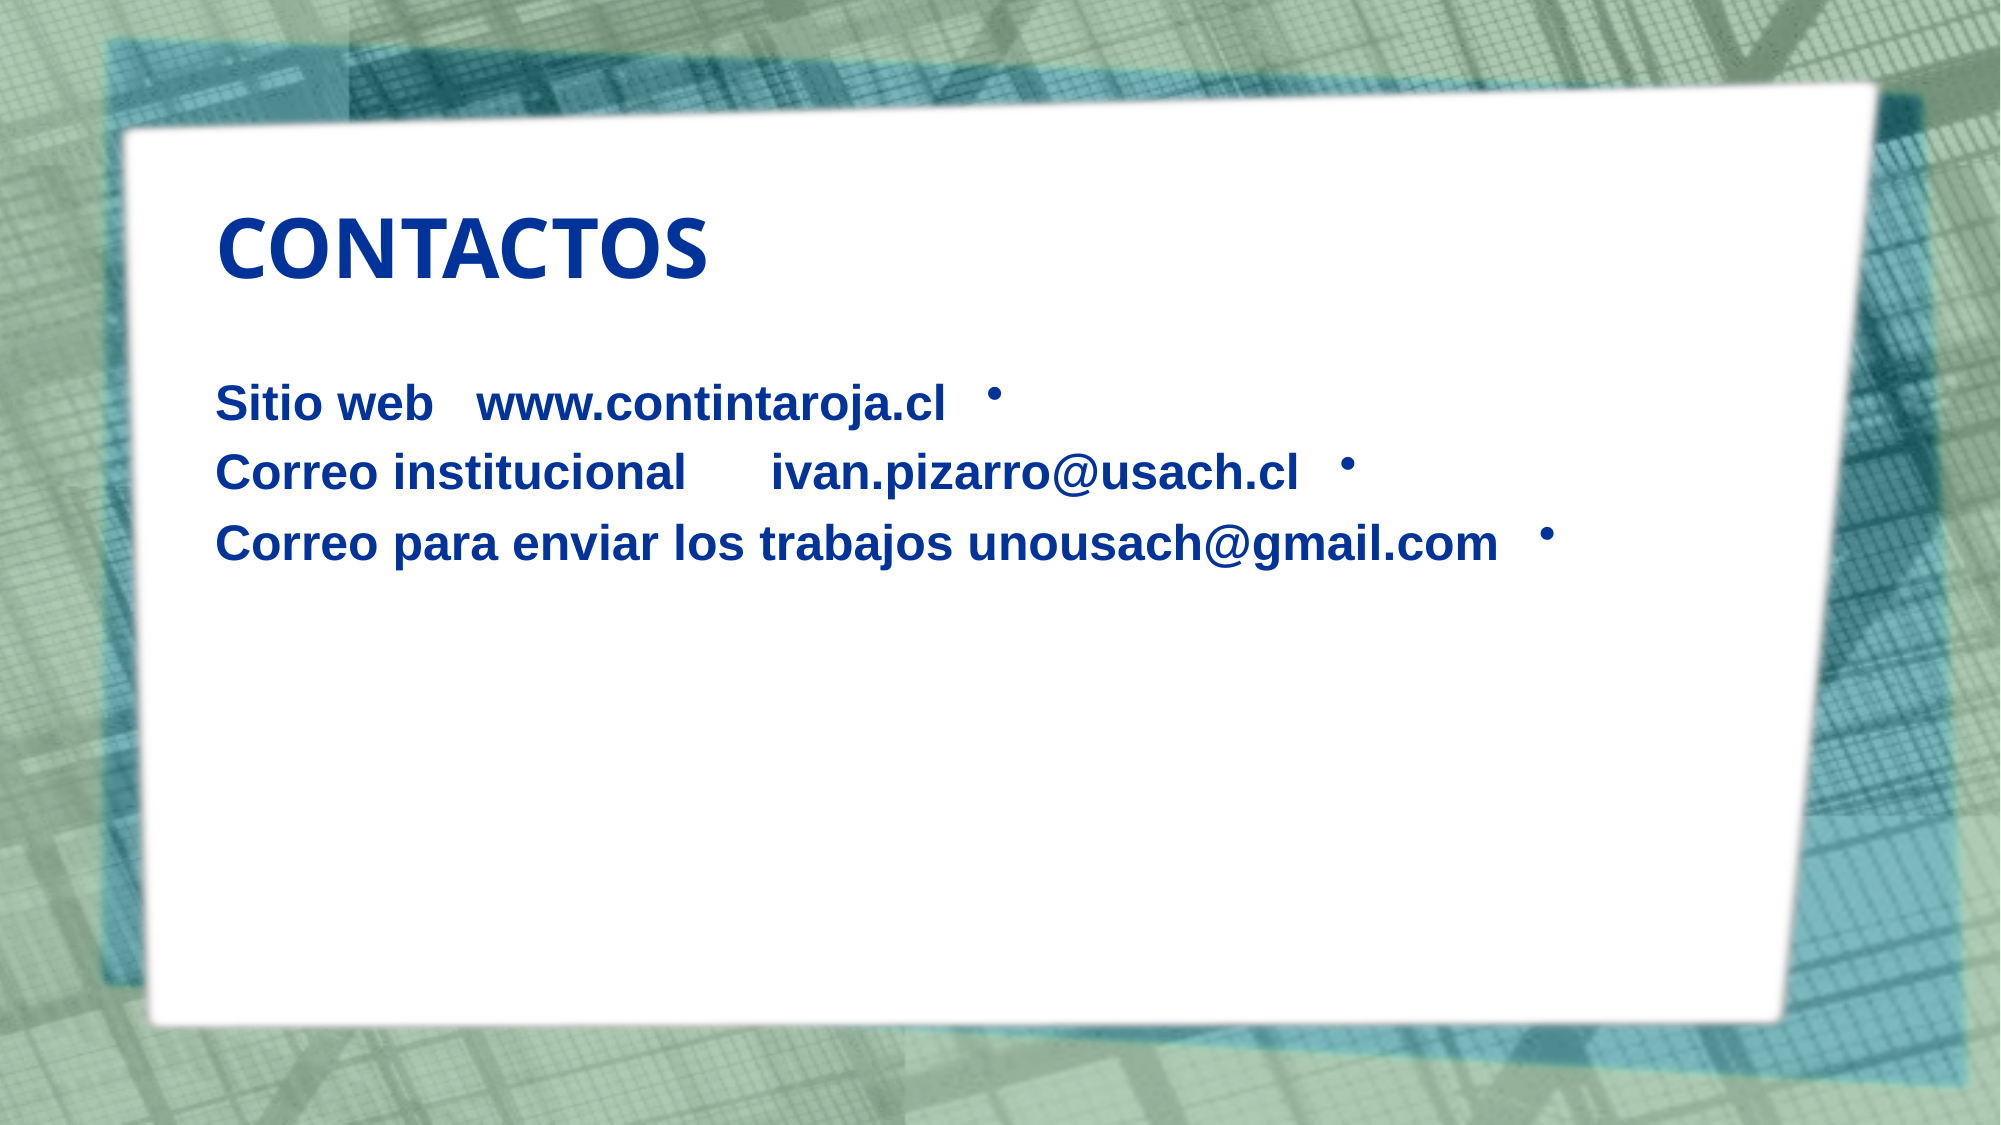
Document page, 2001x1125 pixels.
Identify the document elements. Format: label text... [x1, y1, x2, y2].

picture [0, 0, 2001, 1125]
title CONTACTOS [200, 137, 1734, 353]
list Sitio web www.contintaroja.cl Correo institucional ivan.pizarro@usach.cl Correo para enviar los trabajos unousach@gmail.com [200, 362, 1734, 820]
